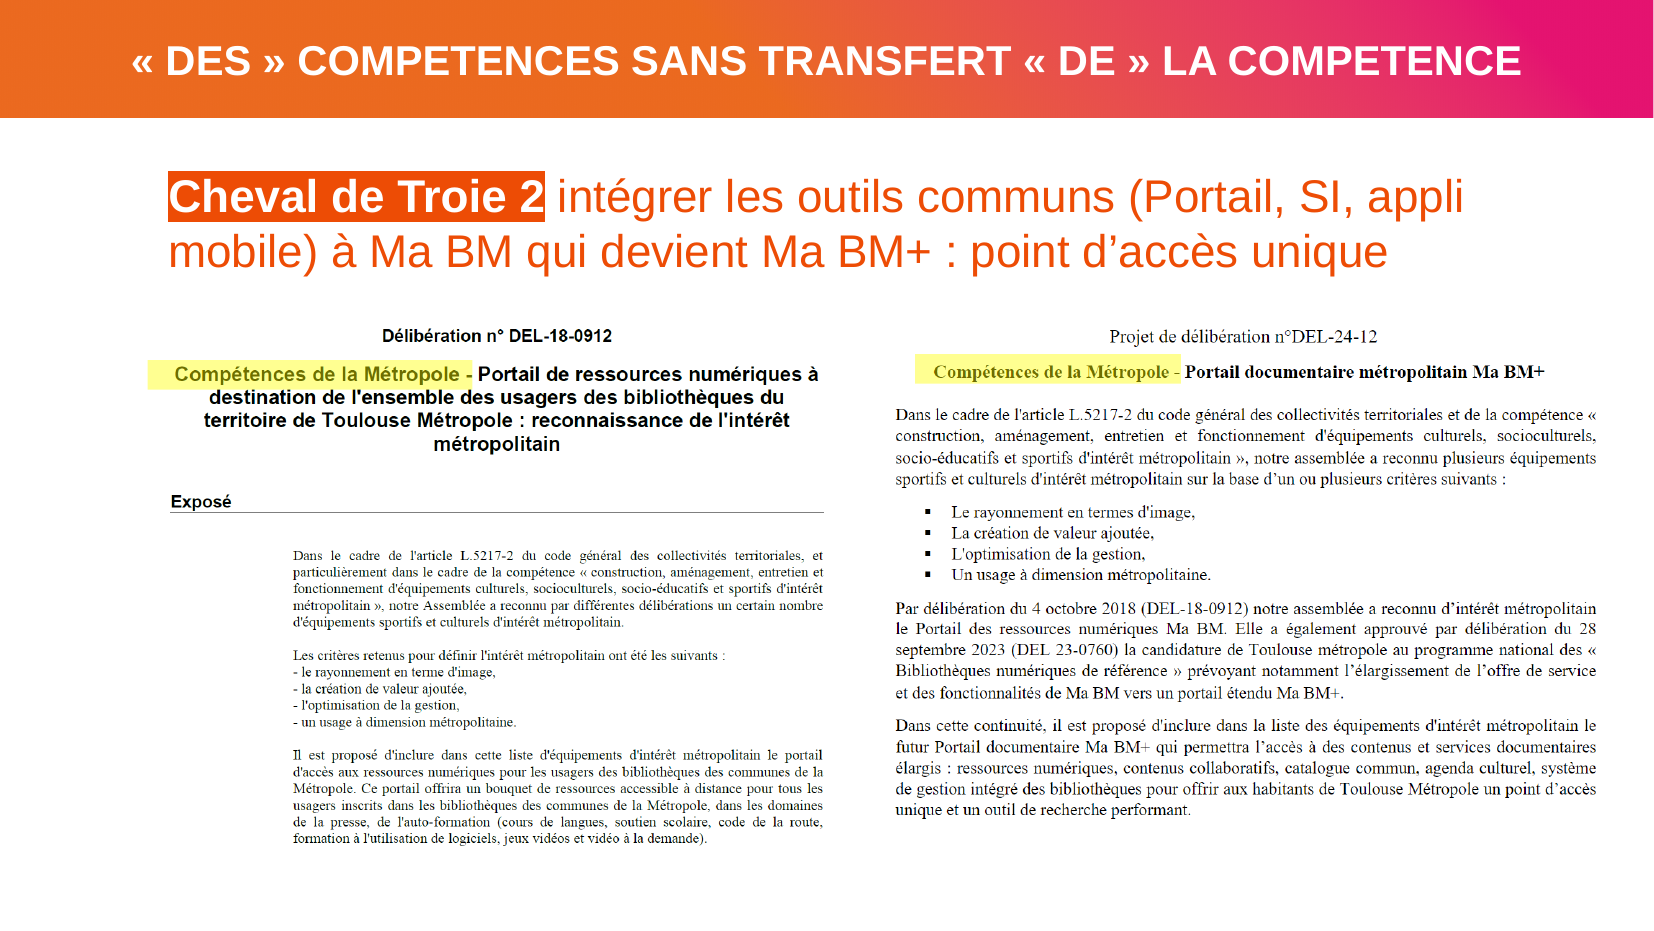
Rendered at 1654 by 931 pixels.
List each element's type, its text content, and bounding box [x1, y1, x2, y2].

text_box [147, 360, 153, 390]
text_box Cheval de Troie 2 intégrer les outils communs (Portail, SI, appli mobile) à Ma BM qui devient Ma BM+ : point d’accès unique [153, 159, 1630, 895]
picture [153, 314, 1625, 857]
text_box « DES » COMPETENCES SANS TRANSFERT « DE » LA COMPETENCE [0, 0, 1654, 118]
